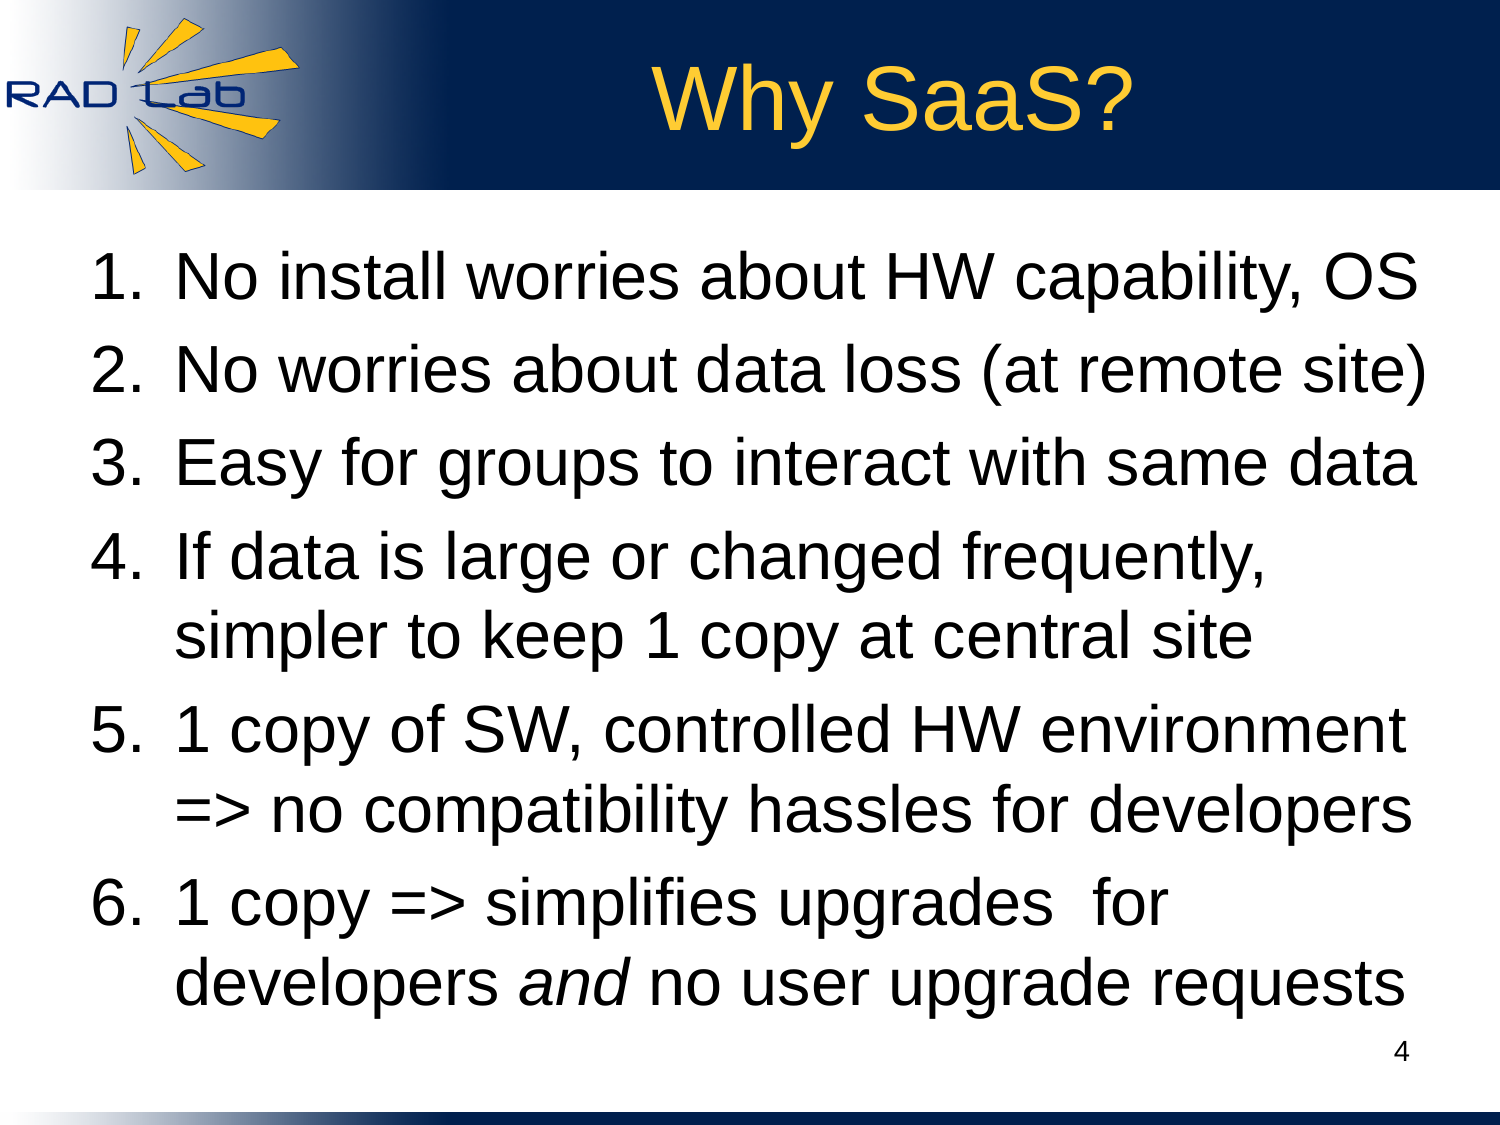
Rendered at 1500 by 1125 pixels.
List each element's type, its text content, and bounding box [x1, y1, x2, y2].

picture [0, 0, 1500, 190]
picture [0, 1112, 1500, 1125]
title Why SaaS? [287, 0, 1500, 188]
list No install worries about HW capability, OS No worries about data loss (at remote site) Easy for groups to interact with same data If data is large or changed frequently, simpler to keep 1 copy at central site 1 copy of SW, controlled HW environment => no compatibility hassles for developers 1 copy => simplifies upgrades for developers and no user upgrade requests [74, 224, 1500, 1006]
slide_number 4 [1074, 1024, 1426, 1103]
